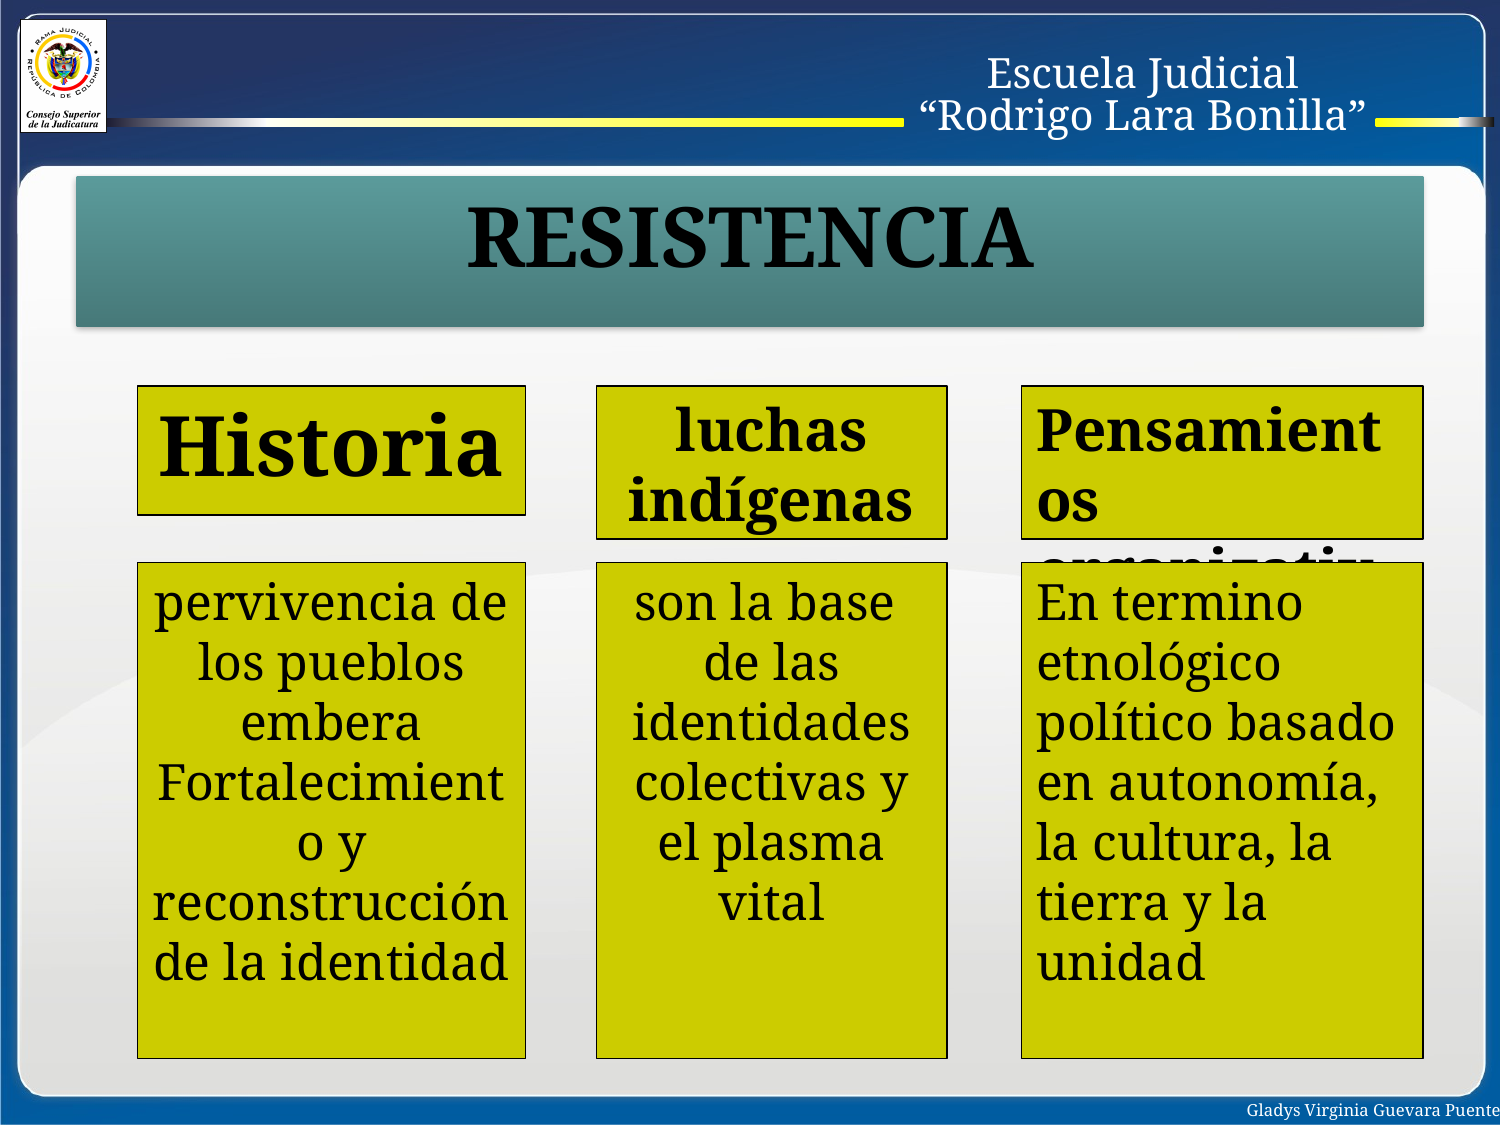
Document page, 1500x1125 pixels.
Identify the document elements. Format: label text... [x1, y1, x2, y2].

text_box pervivencia de los pueblos embera Fortalecimiento y reconstrucción de la identidad [137, 562, 526, 1059]
text_box Historia [137, 385, 526, 516]
text_box son la base de las identidades colectivas y el plasma vital [596, 562, 948, 1059]
text_box RESISTENCIA [76, 176, 1424, 327]
text_box En termino etnológico político basado en autonomía, la cultura, la tierra y la unidad [1021, 562, 1424, 1059]
text_box luchas indígenas [596, 385, 948, 539]
text_box Pensamientos organizativos [1021, 385, 1424, 539]
picture [0, 0, 1500, 1125]
